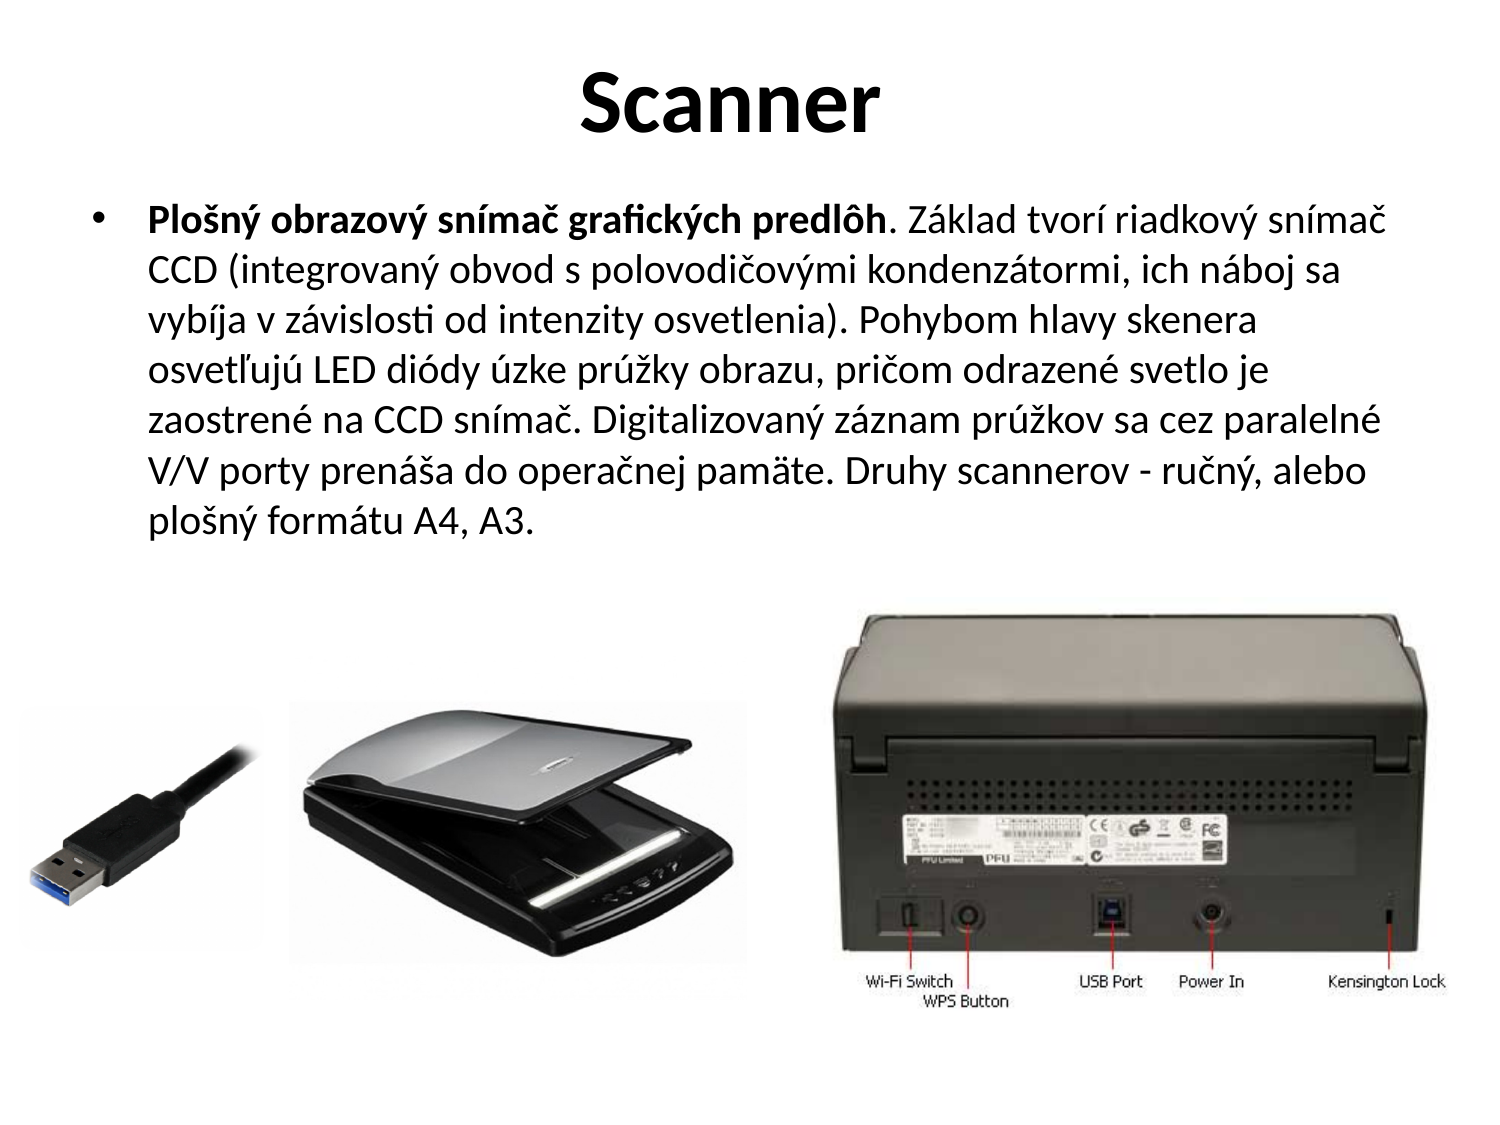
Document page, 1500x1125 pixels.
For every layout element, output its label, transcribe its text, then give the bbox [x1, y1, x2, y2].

picture [760, 597, 1500, 1024]
list Plošný obrazový snímač grafických predlôh. Základ tvorí riadkový snímač CCD (integrovaný obvod s polovodičovými kondenzátormi, ich náboj sa vybíja v závislosti od intenzity osvetlenia). Pohybom hlavy skenera osvetľujú LED diódy úzke prúžky obrazu, pričom odrazené svetlo je zaostrené na CCD snímač. Digitalizovaný záznam prúžkov sa cez paralelné V/V porty prenáša do operačnej pamäte. Druhy scannerov - ručný, alebo plošný formátu A4, A3. [76, 184, 1427, 927]
picture [288, 656, 747, 1000]
title Scanner [76, 30, 1427, 162]
picture [17, 703, 266, 953]
